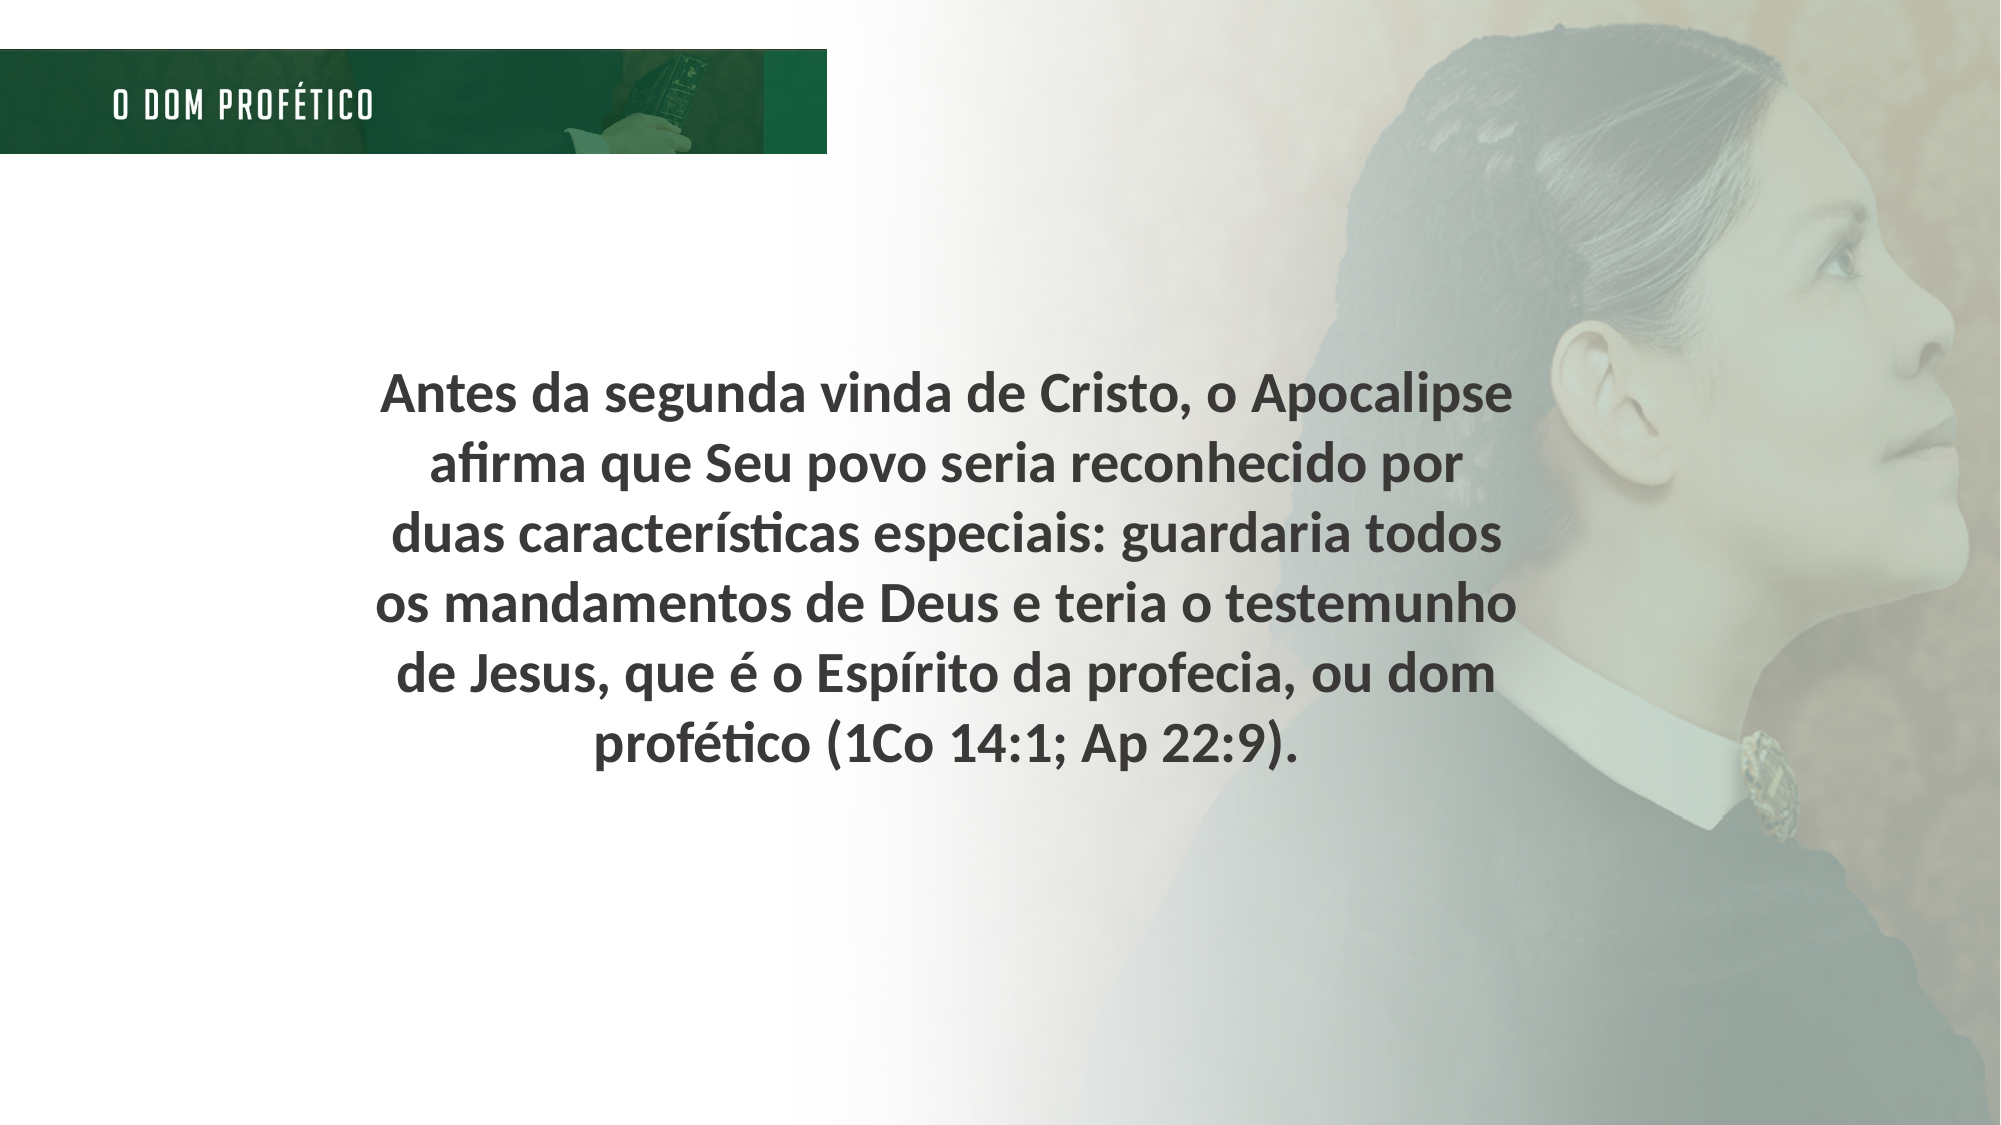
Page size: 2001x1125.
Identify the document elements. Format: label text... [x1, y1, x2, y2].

picture [0, 0, 2001, 1125]
text_box Antes da segunda vinda de Cristo, o Apocalipse afirma que Seu povo seria reconhecido por duas características especiais: guardaria todos os mandamentos de Deus e teria o testemunho de Jesus, que é o Espírito da profecia, ou dom profético (1Co 14:1; Ap 22:9). [354, 346, 1539, 782]
